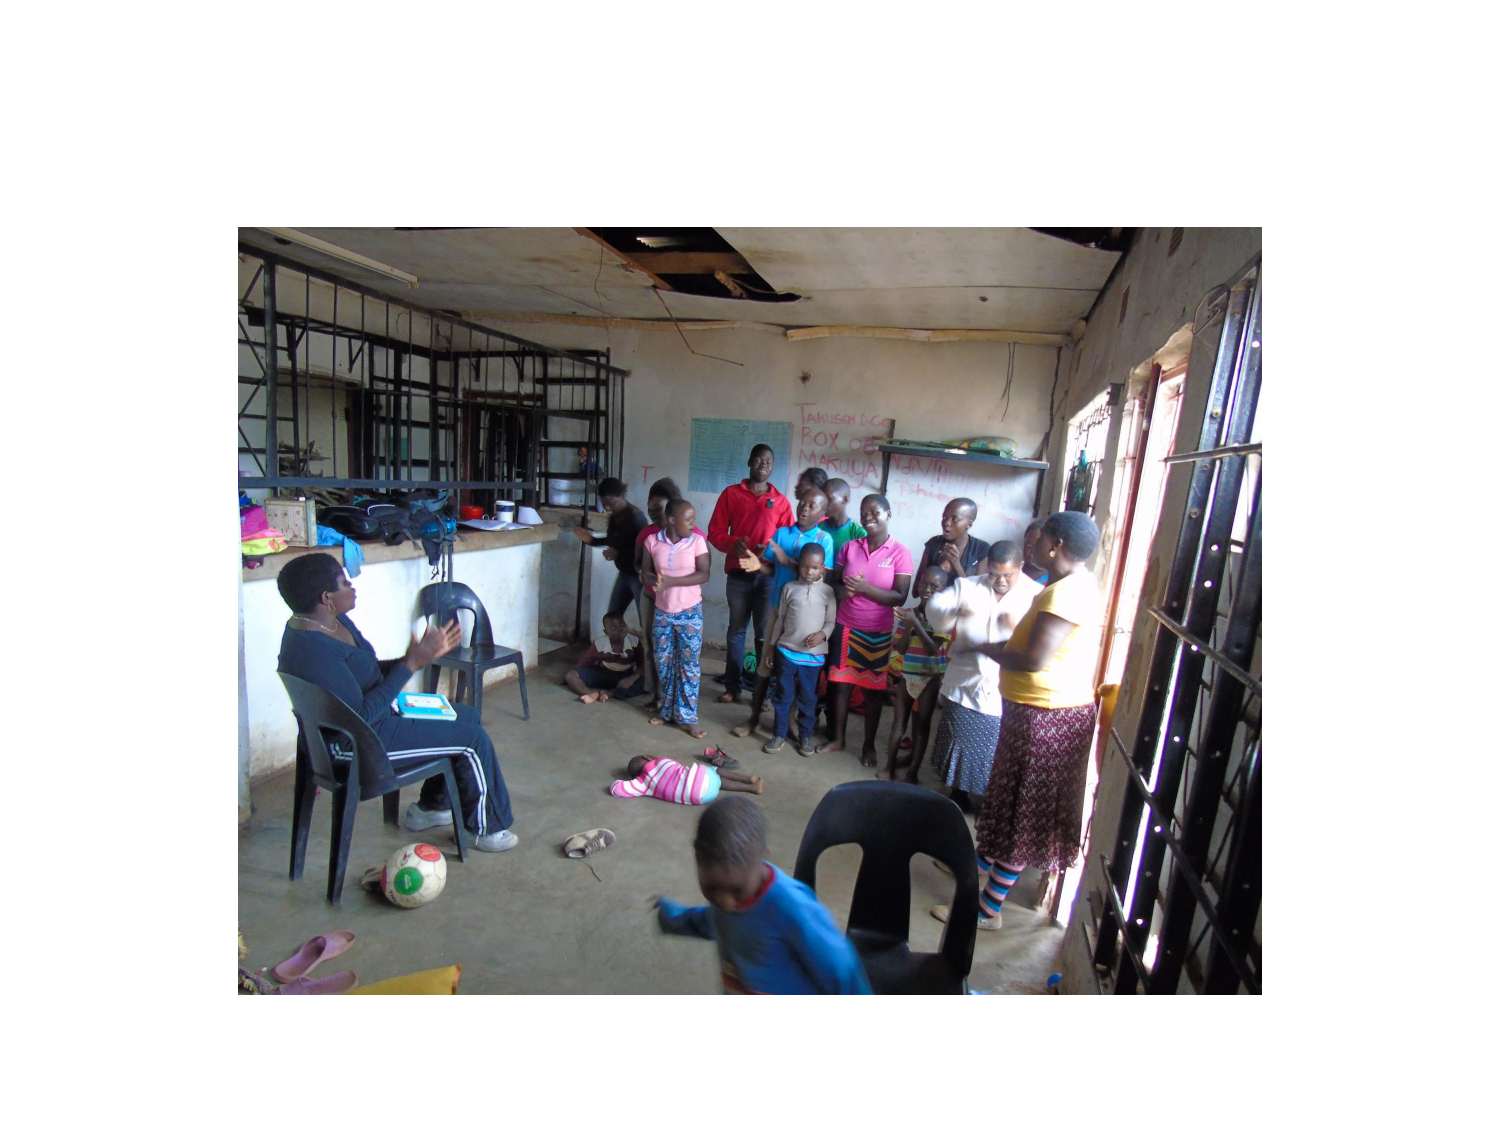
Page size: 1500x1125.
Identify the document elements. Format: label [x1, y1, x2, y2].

list [238, 227, 1262, 995]
